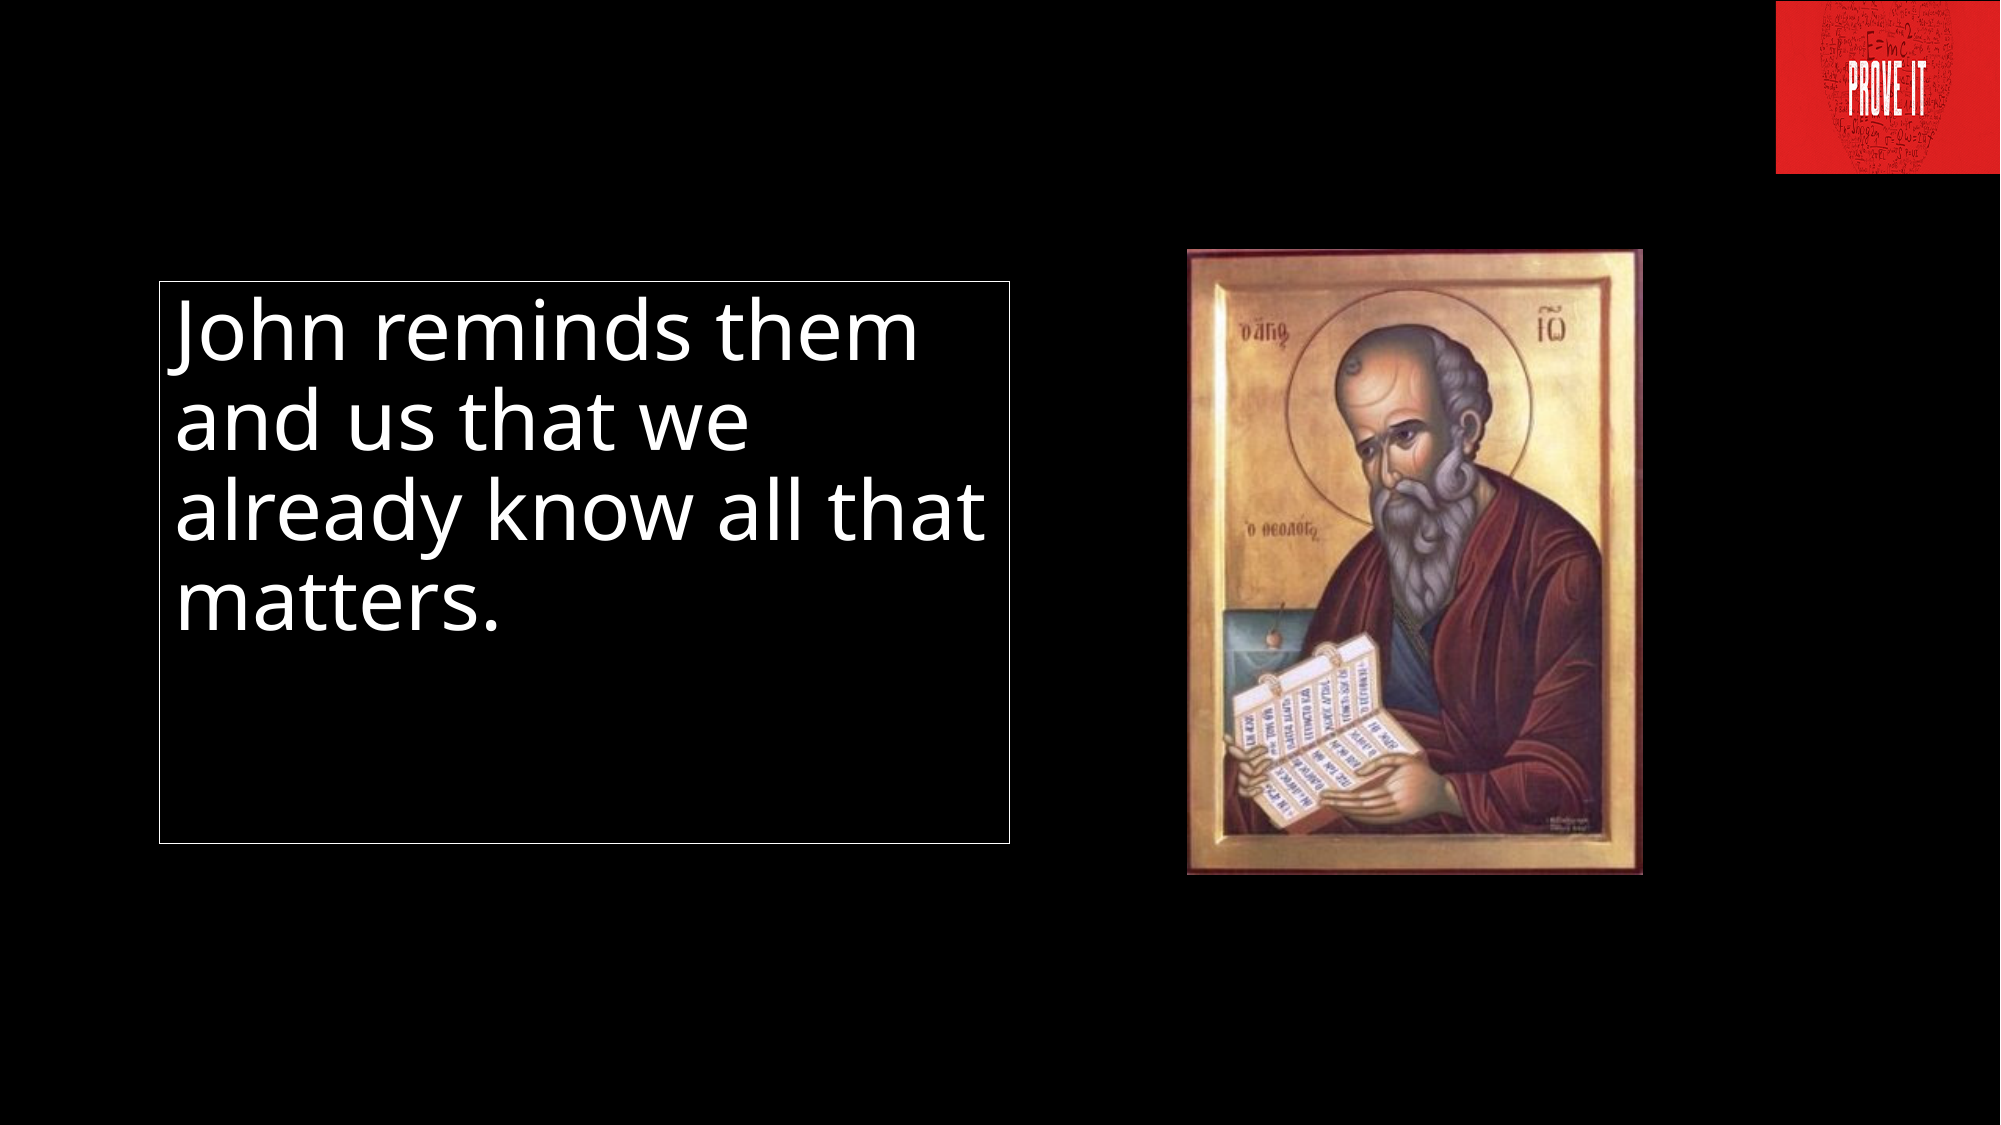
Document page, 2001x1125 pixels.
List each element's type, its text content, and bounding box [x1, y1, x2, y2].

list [1187, 249, 1643, 875]
list John reminds them and us that we already know all that matters. [159, 281, 1010, 844]
picture [1775, 1, 2000, 174]
